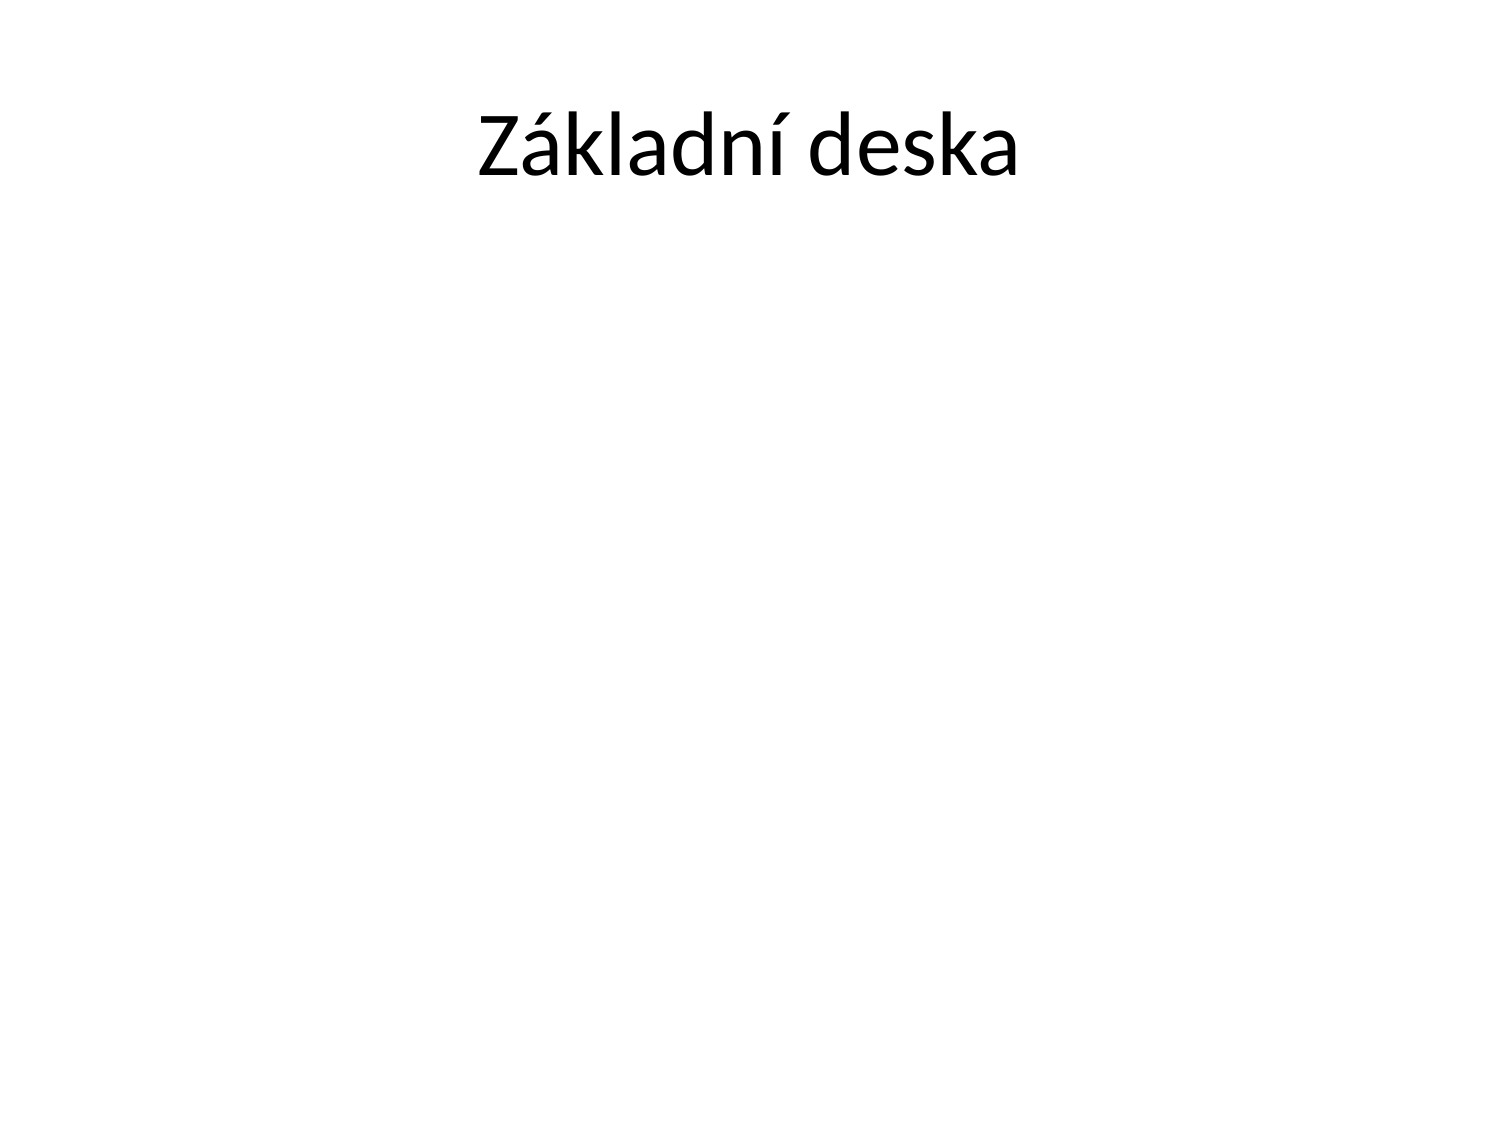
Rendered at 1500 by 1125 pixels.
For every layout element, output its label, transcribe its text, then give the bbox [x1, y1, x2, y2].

title Základní deska [75, 45, 1425, 233]
